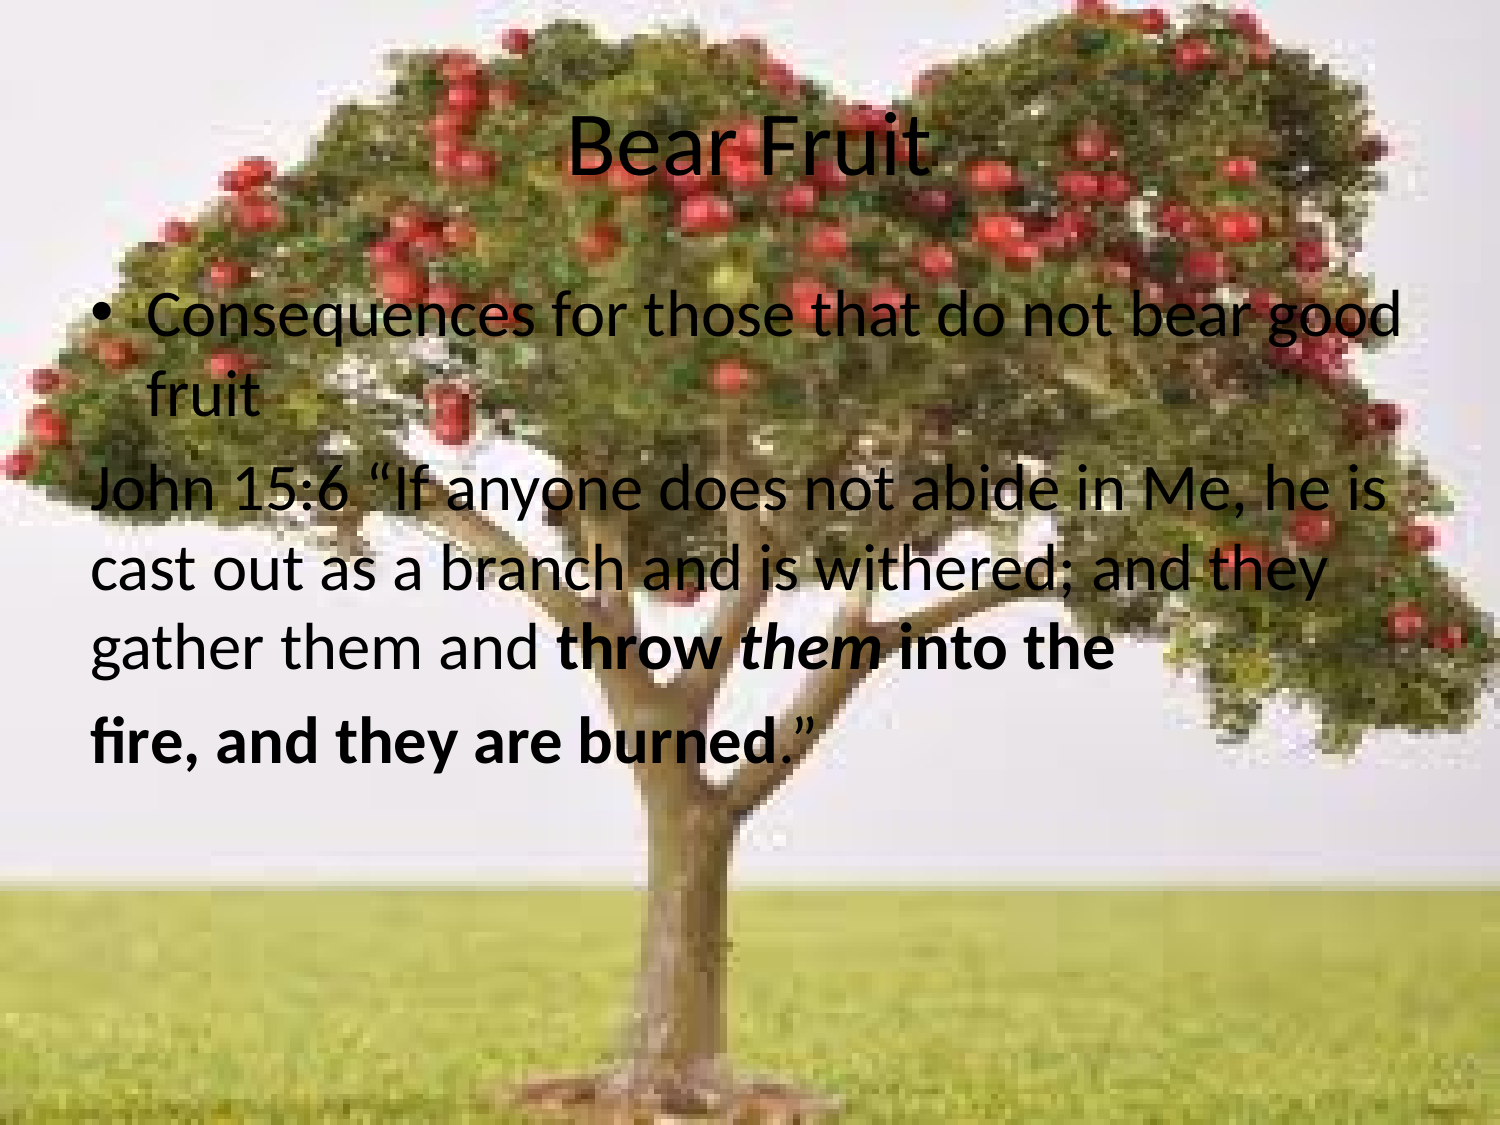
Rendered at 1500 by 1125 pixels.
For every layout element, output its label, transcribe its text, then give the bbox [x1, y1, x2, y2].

list Consequences for those that do not bear good fruit John 15:6 “If anyone does not abide in Me, he is cast out as a branch and is withered; and they gather them and throw them into the fire, and they are burned.” [75, 262, 1425, 1005]
title Bear Fruit [75, 45, 1425, 233]
picture [0, 0, 1500, 1125]
